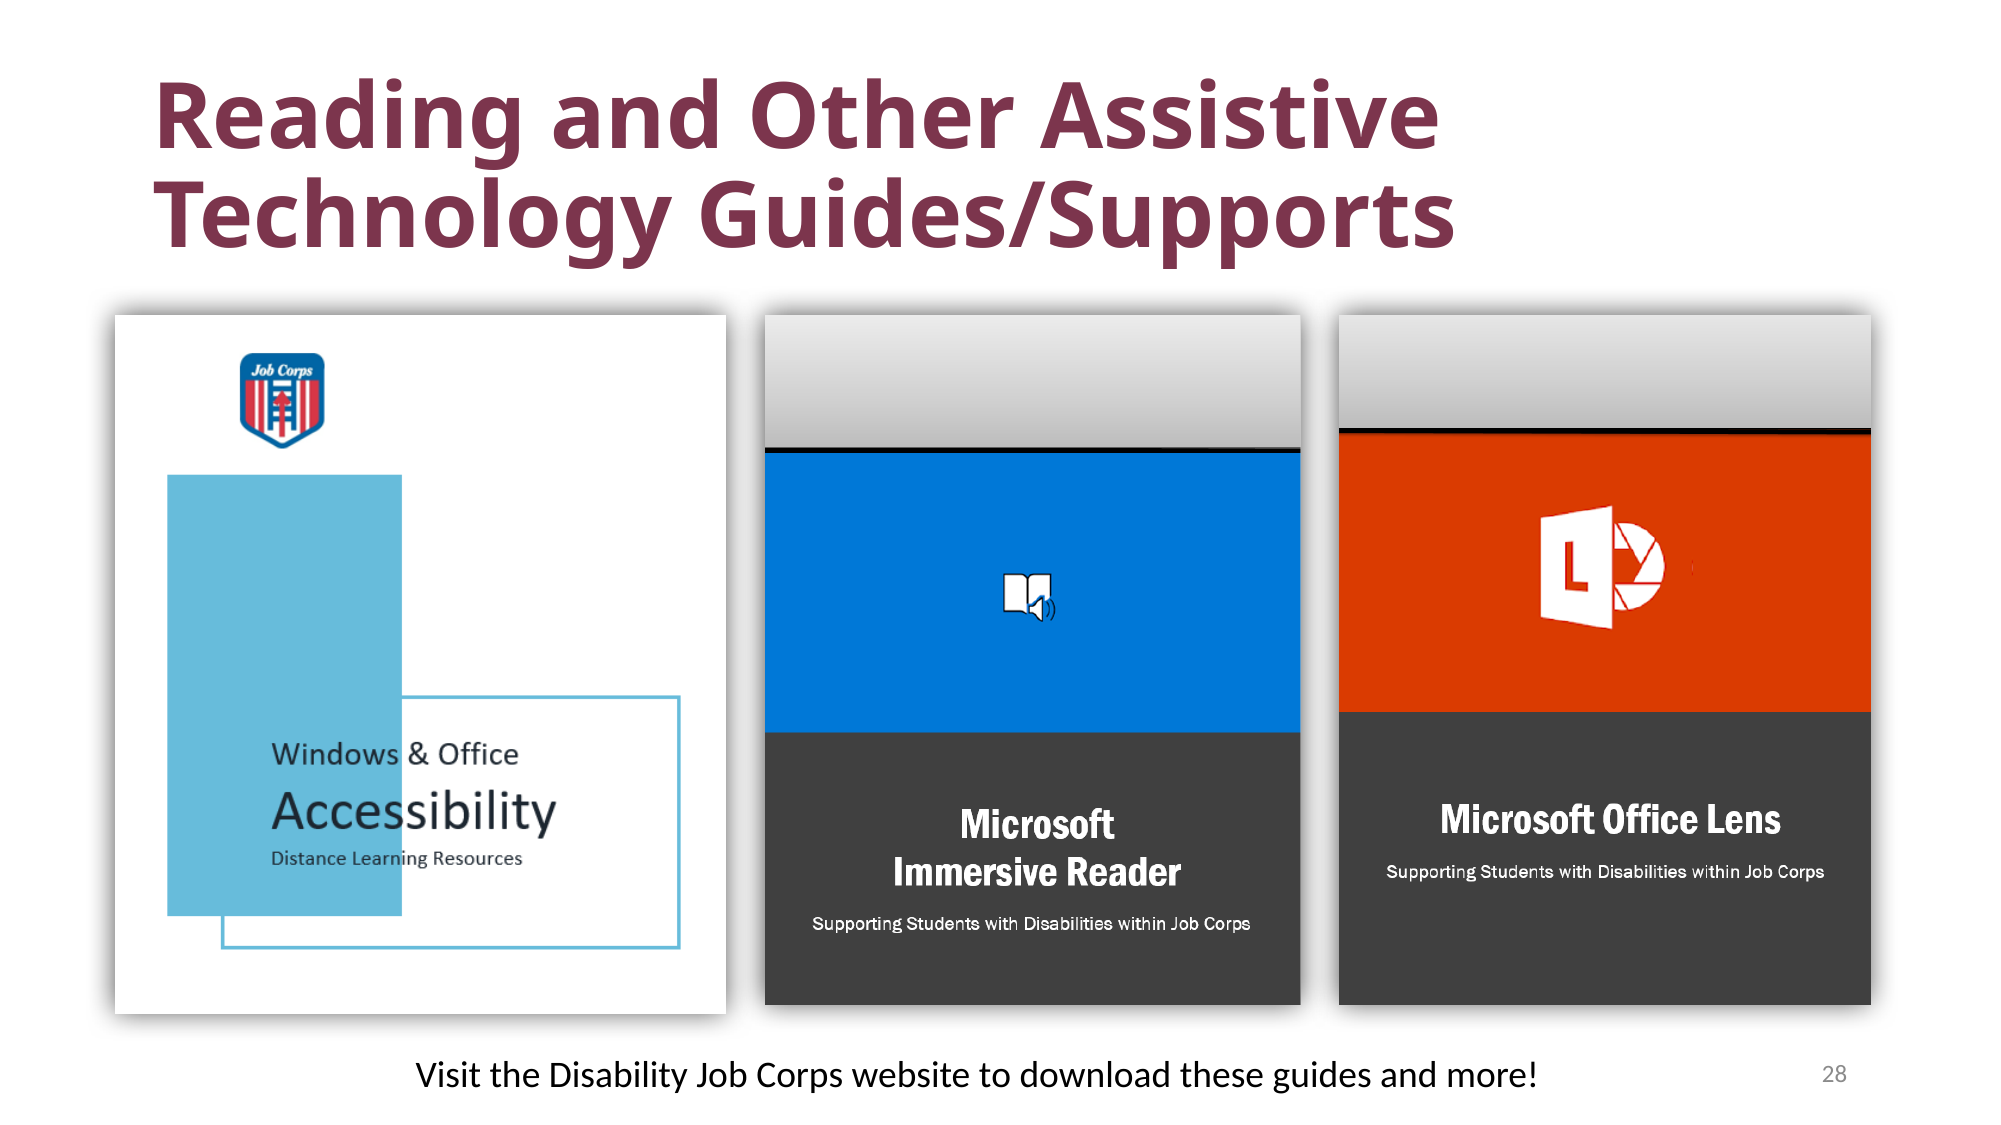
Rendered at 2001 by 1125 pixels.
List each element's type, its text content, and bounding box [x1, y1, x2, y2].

picture [115, 315, 726, 1014]
picture [1339, 315, 1871, 1005]
title Reading and Other Assistive Technology Guides/Supports [137, 59, 1863, 278]
text_box Visit the Disability Job Corps website to download these guides and more! [256, 1042, 1700, 1103]
slide_number 28 [1700, 1042, 1863, 1103]
picture [764, 315, 1301, 1005]
